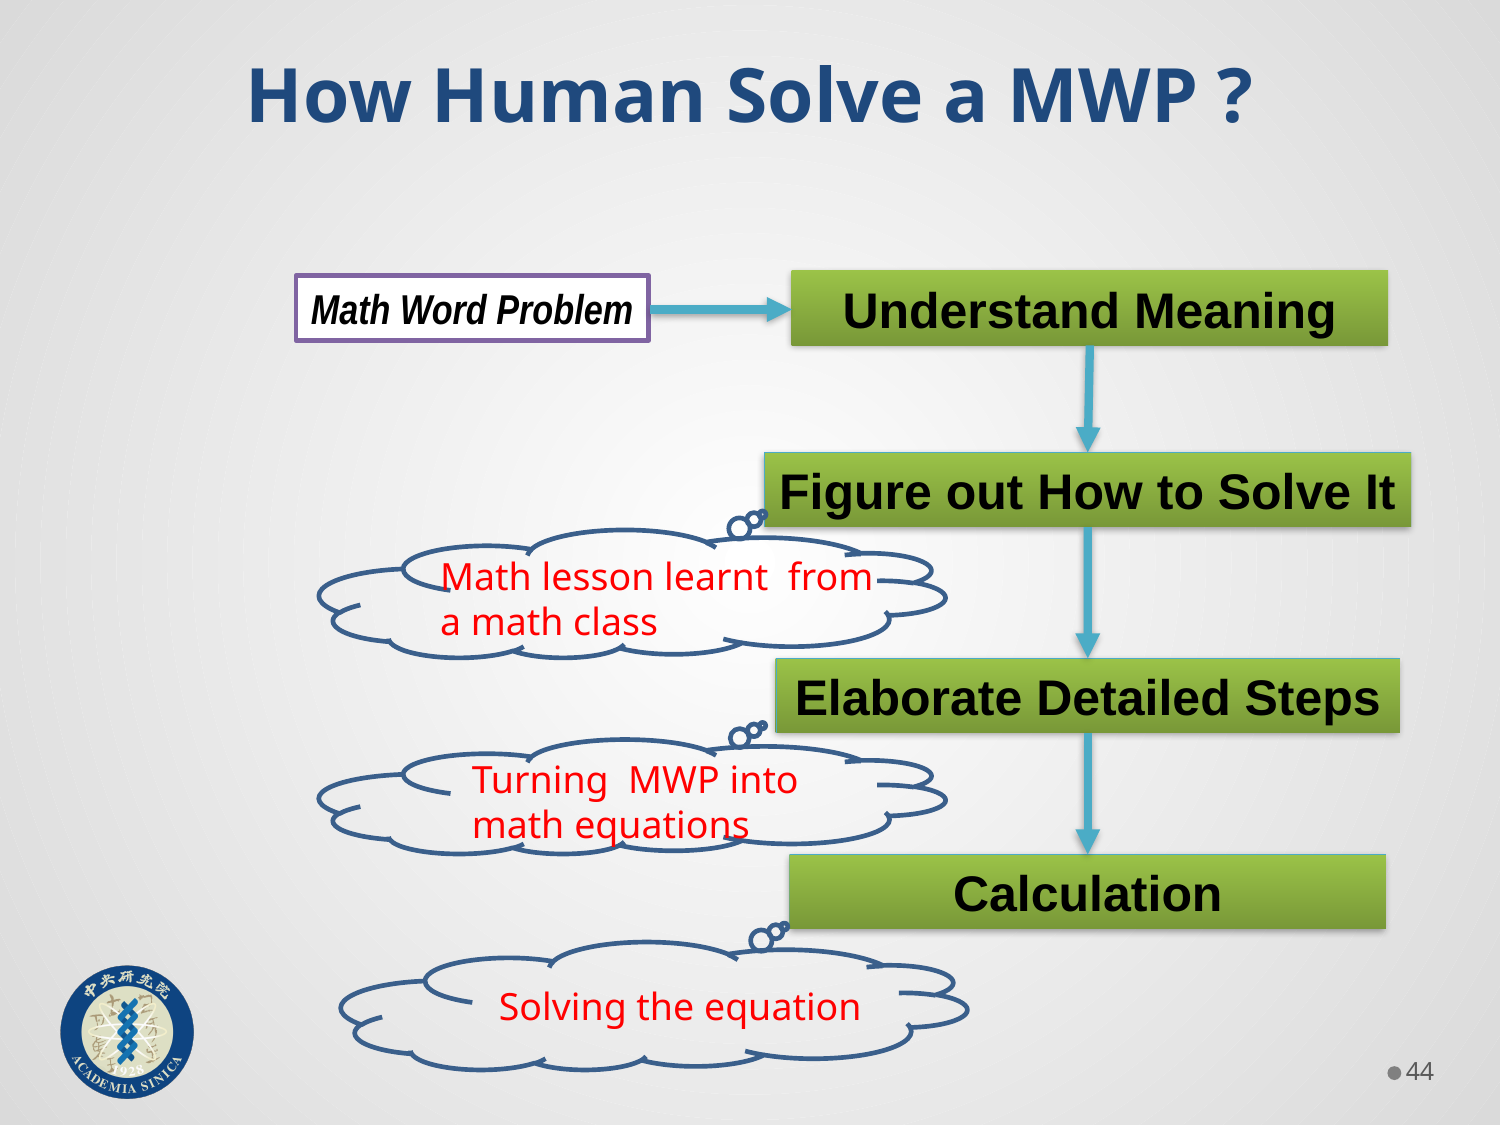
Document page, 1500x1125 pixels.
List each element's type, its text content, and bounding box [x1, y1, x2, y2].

text_box Elaborate Detailed Steps [775, 658, 1400, 733]
text_box Figure out How to Solve It [764, 452, 1412, 527]
text_box Solving the equation [484, 975, 909, 1036]
picture [54, 961, 197, 1103]
text_box Turning MWP into math equations [457, 748, 916, 853]
text_box Understand Meaning [791, 270, 1389, 346]
text_box [543, 720, 822, 748]
text_box [523, 853, 603, 857]
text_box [1087, 345, 1091, 453]
text_box Calculation [789, 854, 1386, 929]
text_box [316, 550, 731, 661]
slide_number 43 [1401, 1042, 1494, 1103]
text_box Math Word Problem [294, 273, 651, 343]
text_box [533, 508, 846, 545]
text_box [916, 556, 948, 616]
text_box [316, 752, 501, 857]
text_box [338, 920, 970, 1073]
title How Human Solve a MWP ? [75, 0, 1425, 154]
text_box [916, 763, 948, 817]
text_box Math lesson learnt from a math class [425, 545, 916, 650]
